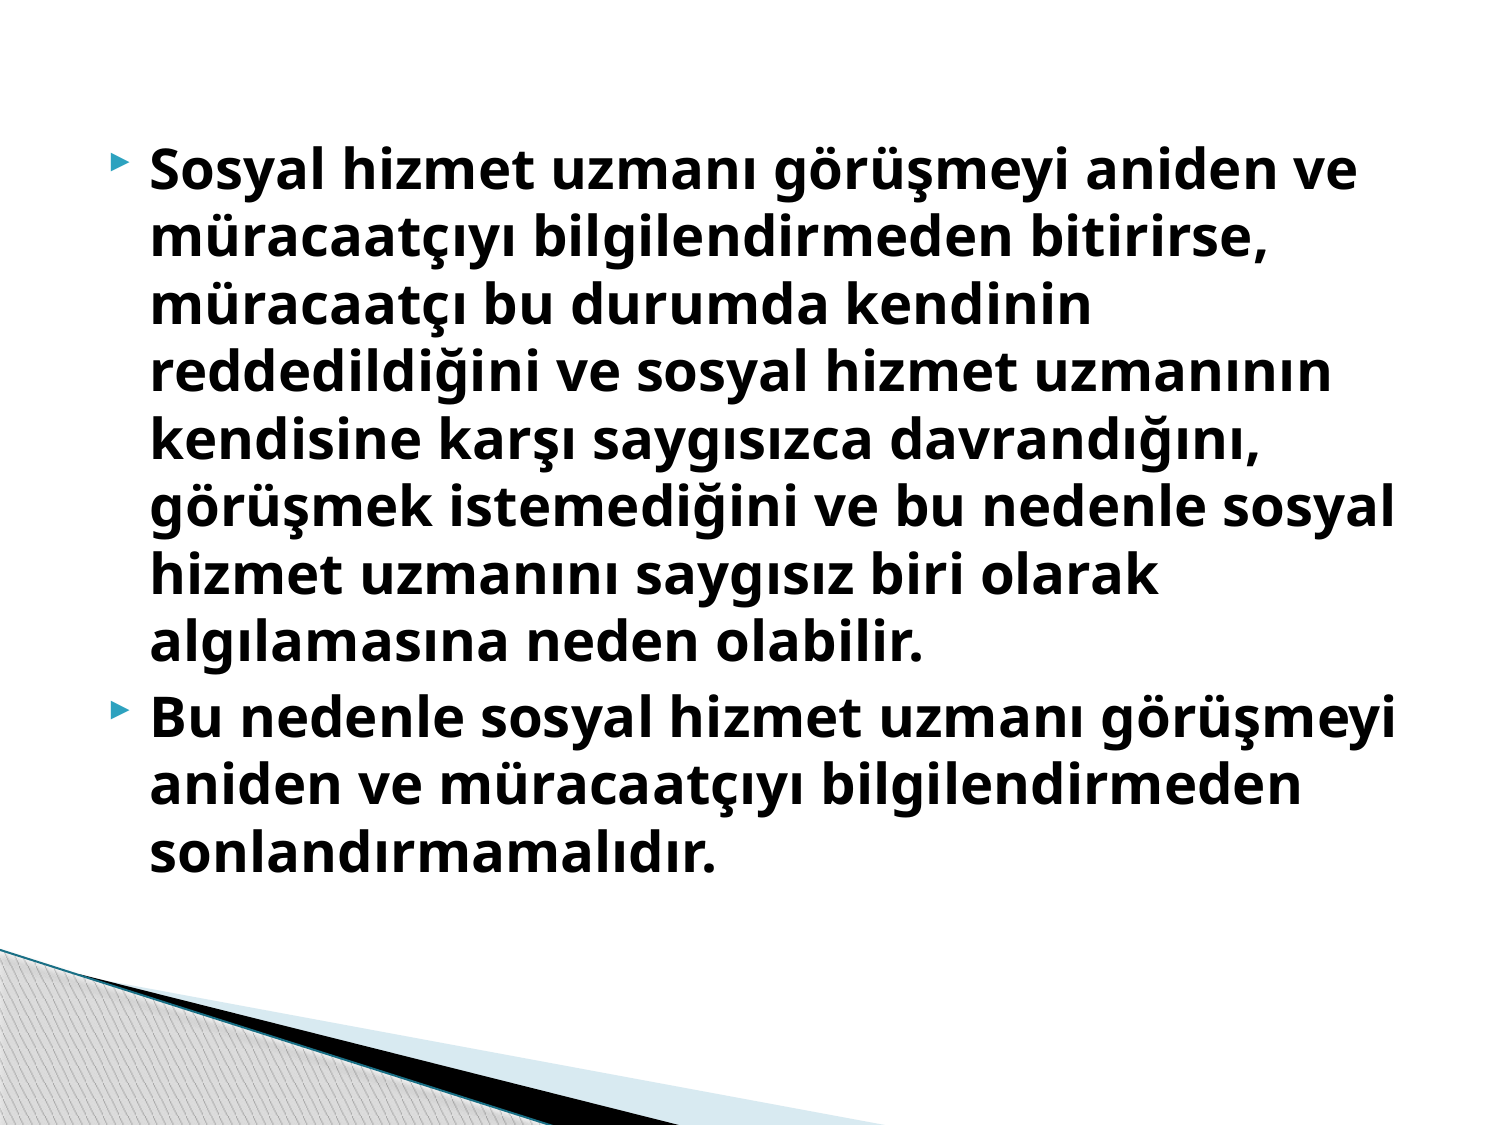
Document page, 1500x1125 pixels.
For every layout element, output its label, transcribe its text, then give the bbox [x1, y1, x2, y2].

title [75, 45, 1425, 233]
list Sosyal hizmet uzmanı görüşmeyi aniden ve müracaatçıyı bilgilendirmeden bitirirse, müracaatçı bu durumda kendinin reddedildiğini ve sosyal hizmet uzmanının kendisine karşı saygısızca davrandığını, görüşmek istemediğini ve bu nedenle sosyal hizmet uzmanını saygısız biri olarak algılamasına neden olabilir. Bu nedenle sosyal hizmet uzmanı görüşmeyi aniden ve müracaatçıyı bilgilendirmeden sonlandırmamalıdır. [75, 233, 1425, 1005]
